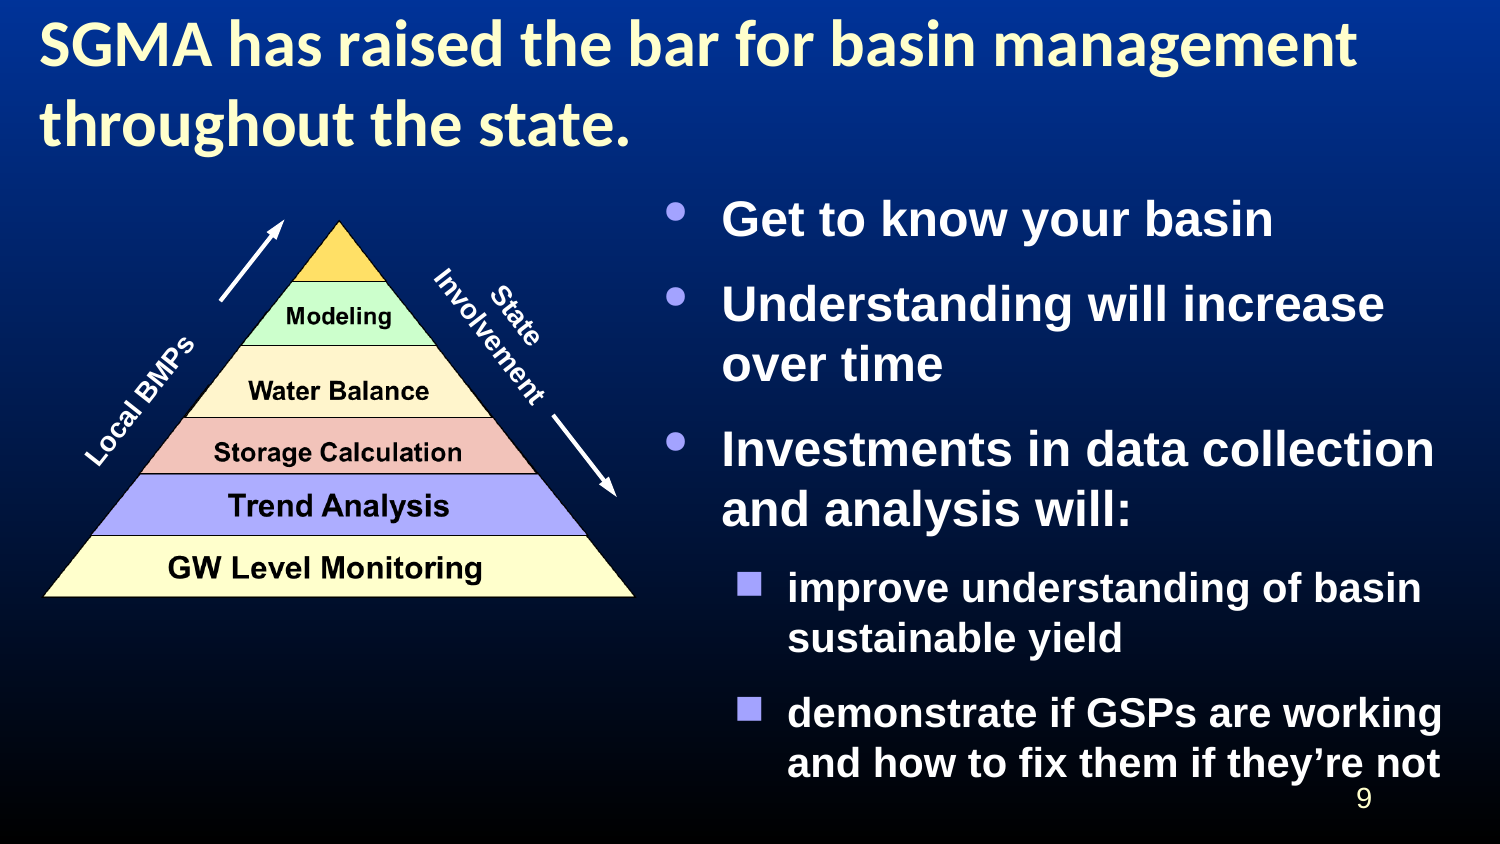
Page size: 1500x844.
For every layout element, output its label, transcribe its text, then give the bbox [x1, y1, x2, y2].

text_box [219, 219, 285, 302]
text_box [552, 414, 618, 498]
title SGMA has raised the bar for basin management throughout the state. [24, 27, 1438, 168]
picture [40, 219, 637, 605]
list Get to know your basin Understanding will increase over time Investments in data collection and analysis will: improve understanding of basin sustainable yield demonstrate if GSPs are working and how to fix them if they’re not [650, 178, 1477, 801]
slide_number 9 [1074, 801, 1388, 826]
